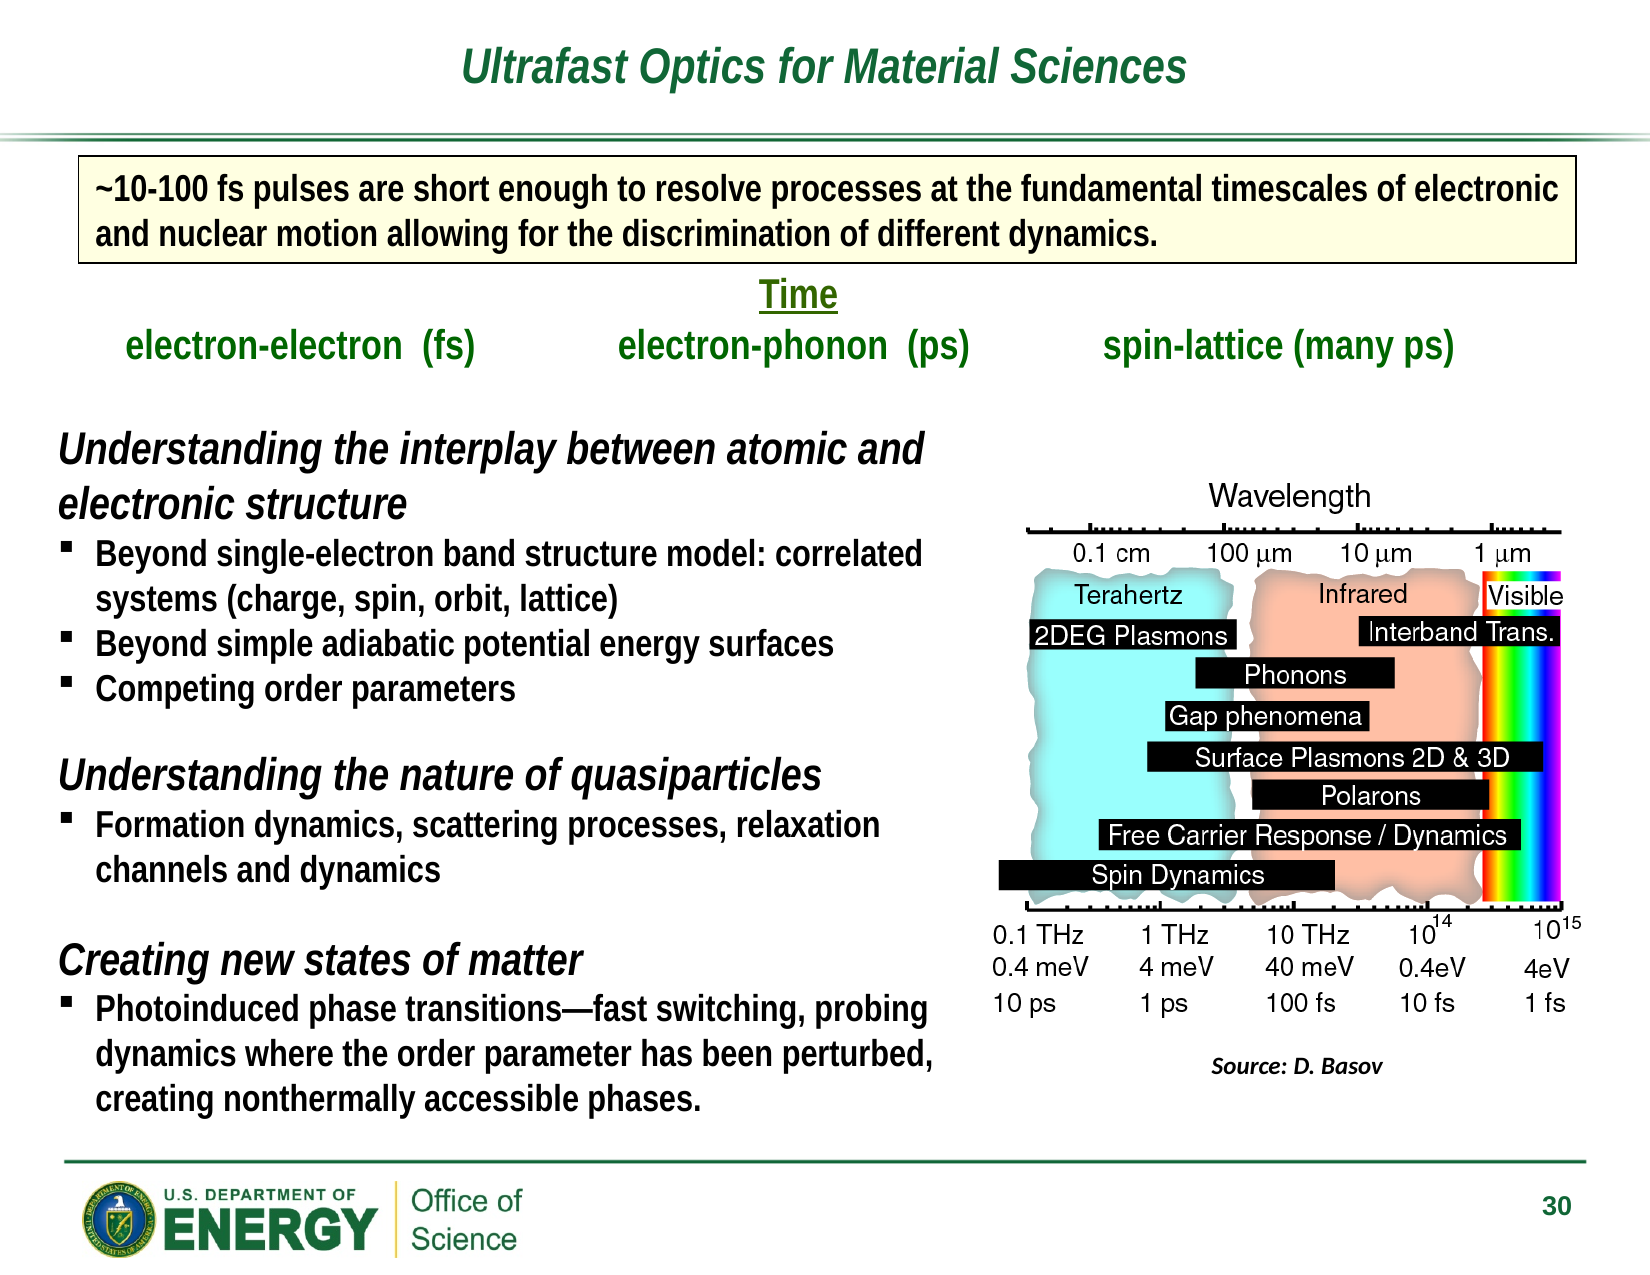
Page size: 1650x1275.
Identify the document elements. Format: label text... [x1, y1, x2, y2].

picture [916, 171, 1650, 309]
title Ultrafast Optics for Material Sciences [0, 0, 1650, 171]
text_box Understanding the interplay between atomic and electronic structure Beyond single-electron band structure model: correlated systems (charge, spin, orbit, lattice) Beyond simple adiabatic potential energy surfaces Competing order parameters [41, 410, 990, 718]
text_box ~10-100 fs pulses are short enough to resolve processes at the fundamental timescales of electronic and nuclear motion allowing for the discrimination of different dynamics. [78, 156, 1577, 263]
text_box Source: D. Basov [1194, 1041, 1512, 1089]
text_box Understanding the nature of quasiparticles Formation dynamics, scattering processes, relaxation channels and dynamics [41, 736, 987, 899]
text_box Creating new states of matter Photoinduced phase transitions—fast switching, probing dynamics where the order parameter has been perturbed, creating nonthermally accessible phases. [41, 920, 1045, 1128]
picture [0, 171, 1650, 1275]
text_box 30 [1518, 1180, 1587, 1249]
text_box electron-electron (fs) electron-phonon (ps) spin-lattice (many ps) [70, 309, 1650, 477]
text_box Time [681, 263, 916, 309]
